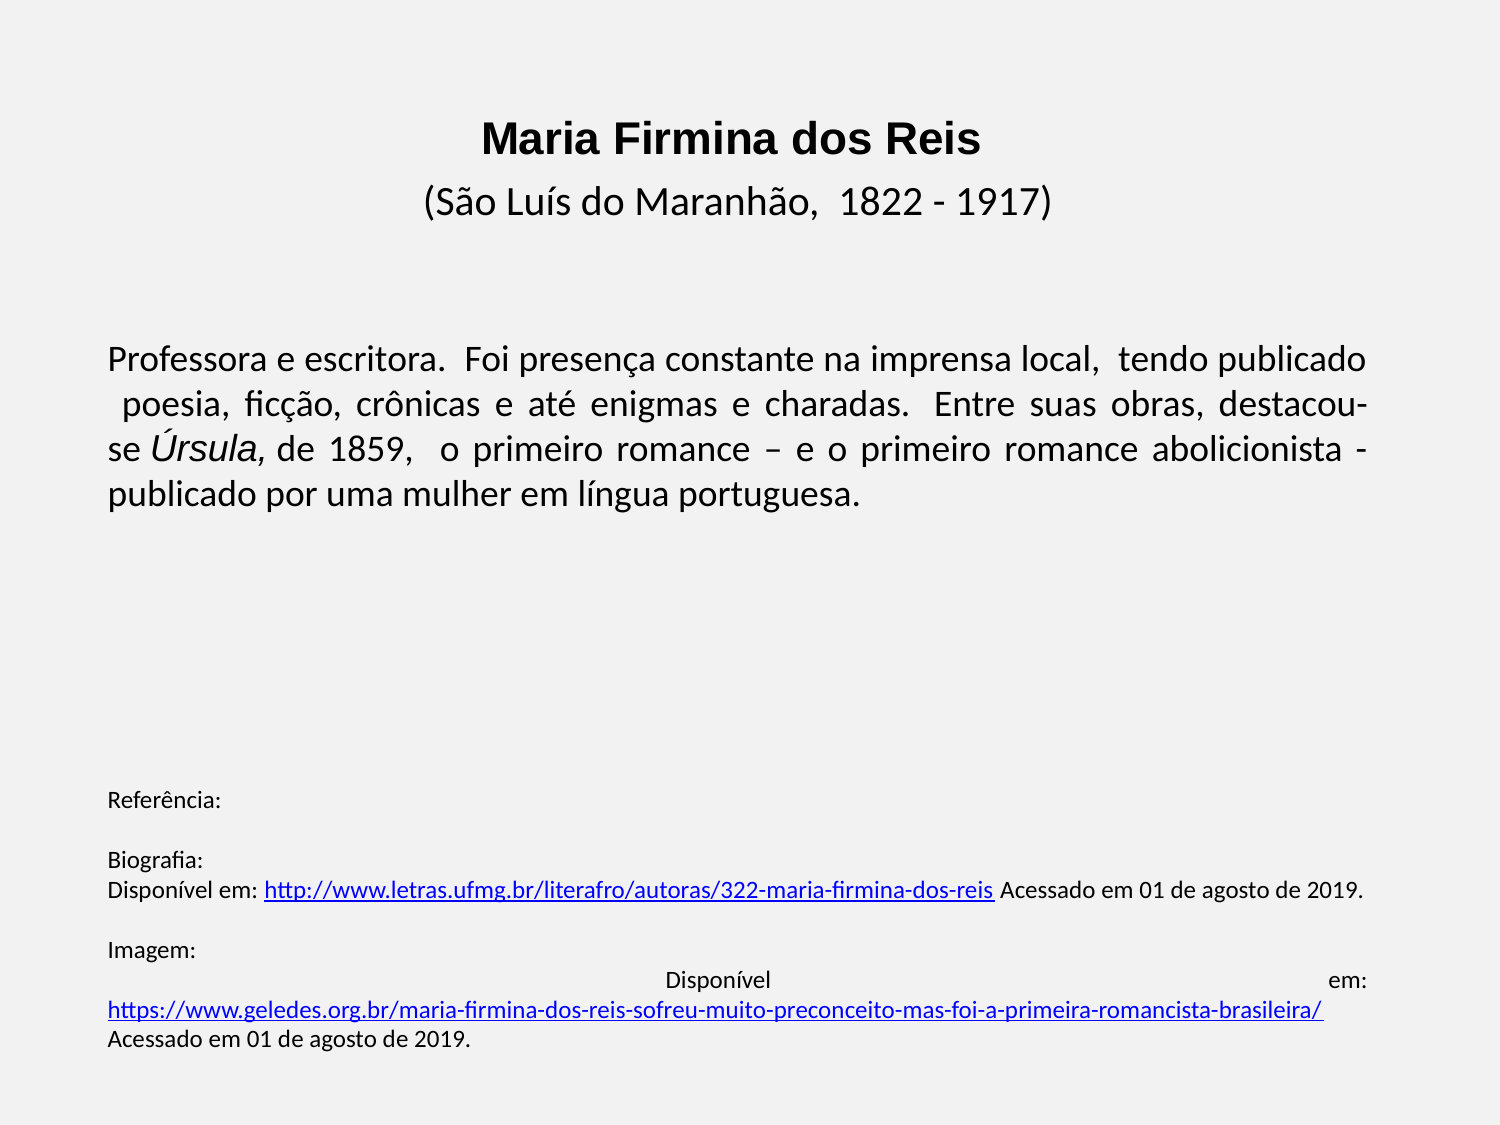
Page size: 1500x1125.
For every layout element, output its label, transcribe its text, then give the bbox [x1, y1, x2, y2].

text_box Maria Firmina dos Reis (São Luís do Maranhão, 1822 - 1917) Professora e escritora. Foi presença constante na imprensa local, tendo publicado poesia, ficção, crônicas e até enigmas e charadas. Entre suas obras, destacou-se Úrsula, de 1859, o primeiro romance – e o primeiro romance abolicionista - publicado por uma mulher em língua portuguesa. Referência: Biografia: Disponível em: http://www.letras.ufmg.br/literafro/autoras/322-maria-firmina-dos-reis Acessado em 01 de agosto de 2019. Imagem: Disponível em: https://www.geledes.org.br/maria-firmina-dos-reis-sofreu-muito-preconceito-mas-foi-a-primeira-romancista-brasileira/ Acessado em 01 de agosto de 2019. [100, 90, 1376, 1061]
